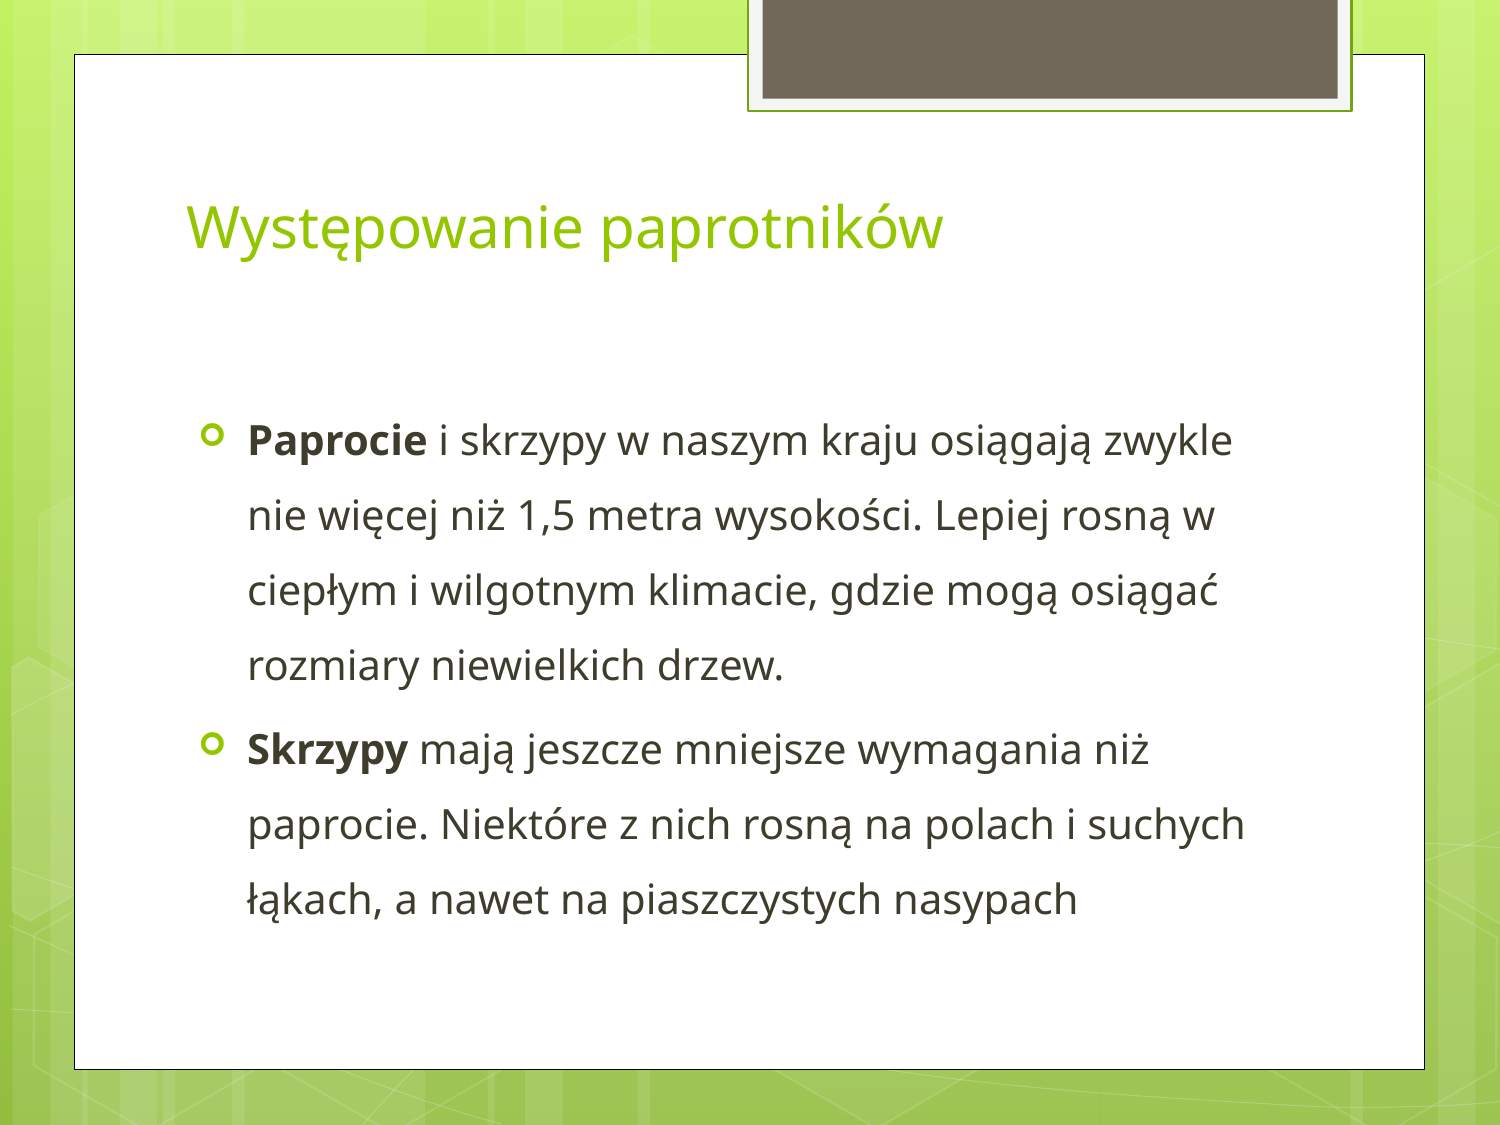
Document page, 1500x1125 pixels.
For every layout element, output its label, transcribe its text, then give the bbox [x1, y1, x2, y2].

title Występowanie paprotników [171, 168, 1324, 268]
list Paprocie i skrzypy w naszym kraju osiągają zwykle nie więcej niż 1,5 metra wysokości. Lepiej rosną w ciepłym i wilgotnym klimacie, gdzie mogą osiągać rozmiary niewielkich drzew. Skrzypy mają jeszcze mniejsze wymagania niż paprocie. Niektóre z nich rosną na polach i suchych łąkach, a nawet na piaszczystych nasypach [171, 381, 1283, 957]
